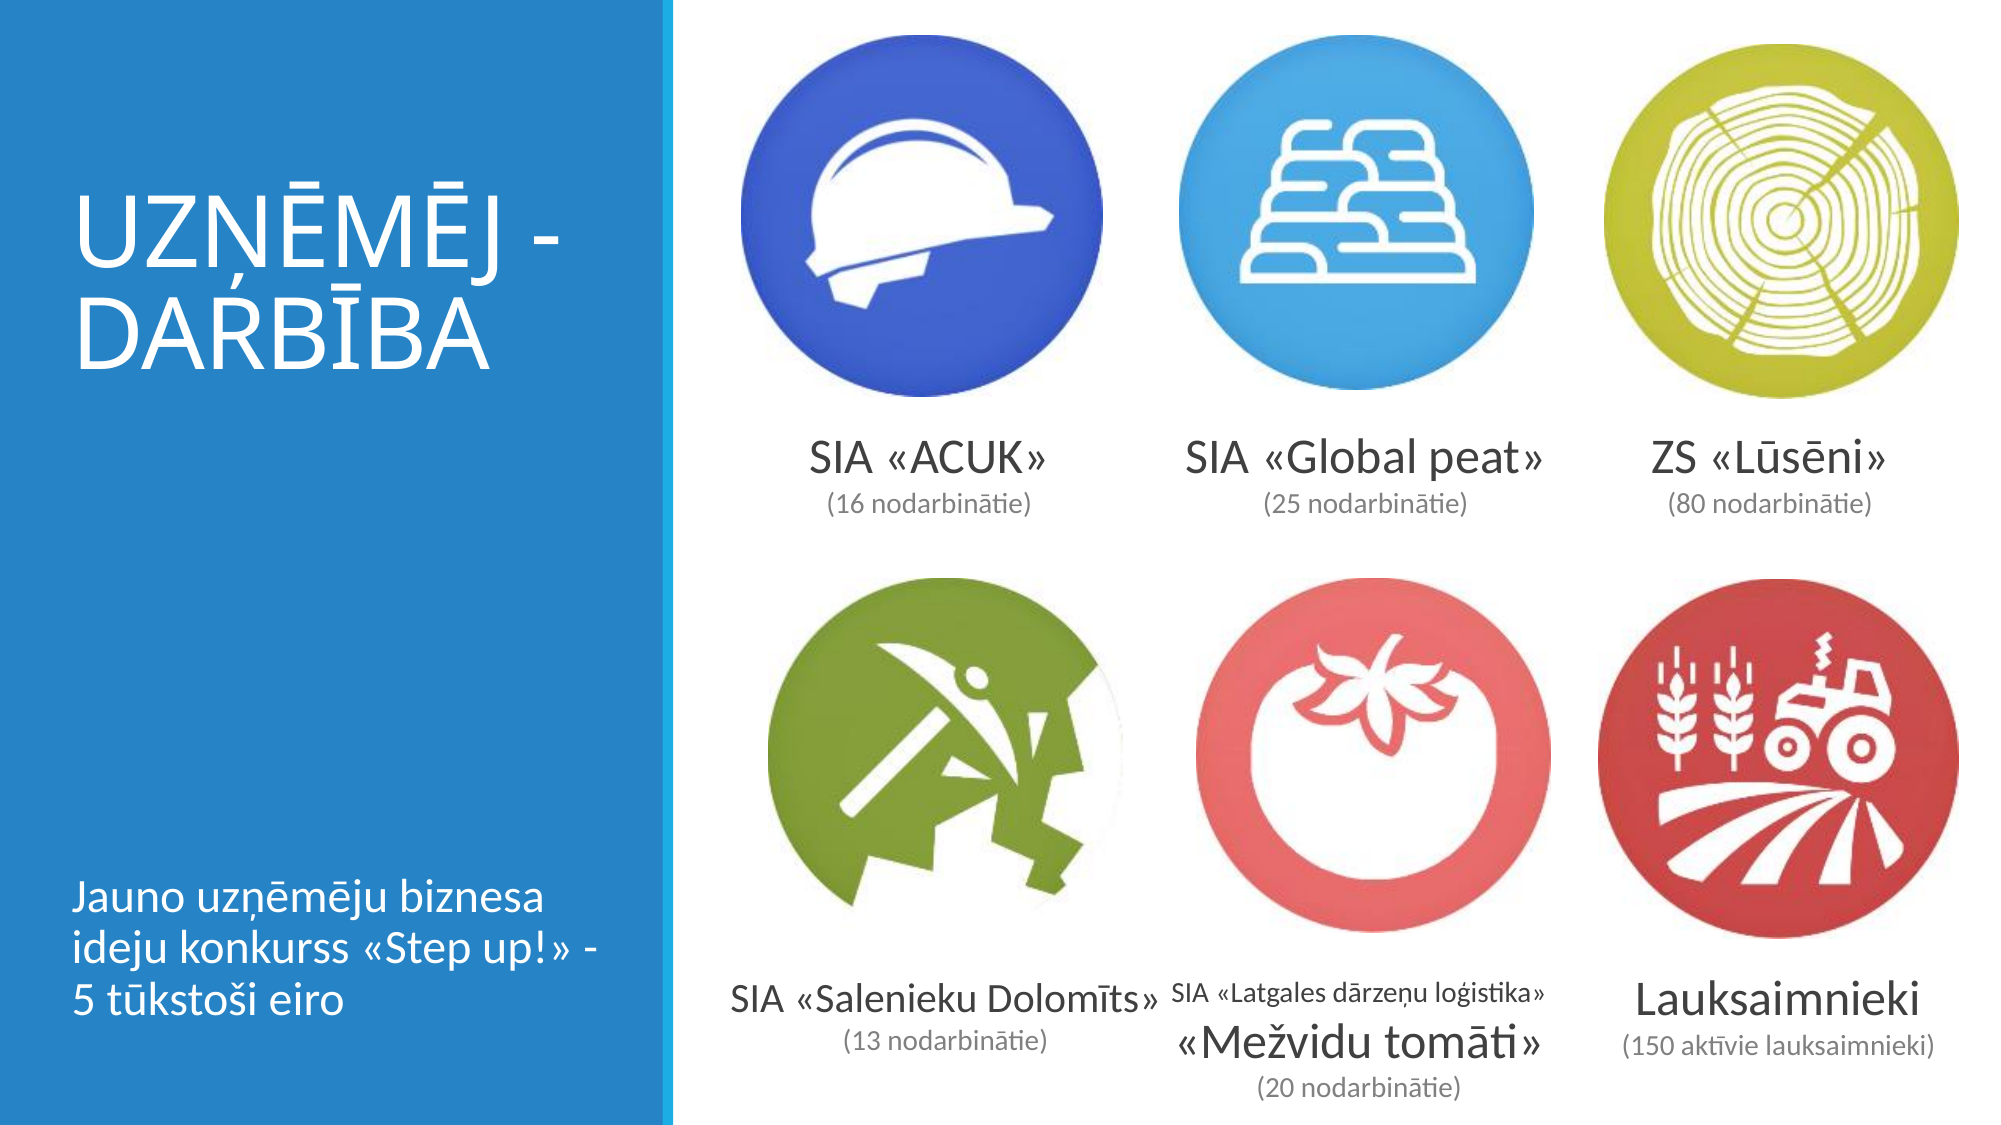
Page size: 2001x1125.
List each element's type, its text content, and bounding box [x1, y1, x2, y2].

picture [1603, 43, 1959, 399]
picture [1179, 34, 1535, 390]
list Jauno uzņēmēju biznesa ideju konkurss «Step up!» - 5 tūkstoši eiro [56, 863, 624, 1035]
text_box Lauksaimnieki (150 aktīvie lauksaimnieki) [1564, 958, 1993, 1119]
picture [740, 34, 1103, 397]
picture [1195, 577, 1551, 933]
title UZŅĒMĒJ -DARBĪBA [56, 97, 600, 398]
text_box SIA «Salenieku Dolomīts» (13 nodarbinātie) [664, 963, 1227, 1114]
text_box ZS «Lūsēni» (80 nodarbinātie) [1582, 416, 1959, 577]
text_box SIA «ACUK» (16 nodarbinātie) [714, 416, 1144, 577]
text_box SIA «Latgales dārzeņu loģistika» «Mežvidu tomāti» (20 nodarbinātie) [1227, 966, 1564, 1111]
picture [767, 577, 1123, 933]
picture [1598, 578, 1959, 940]
text_box SIA «Global peat» (25 nodarbinātie) [1164, 416, 1567, 577]
